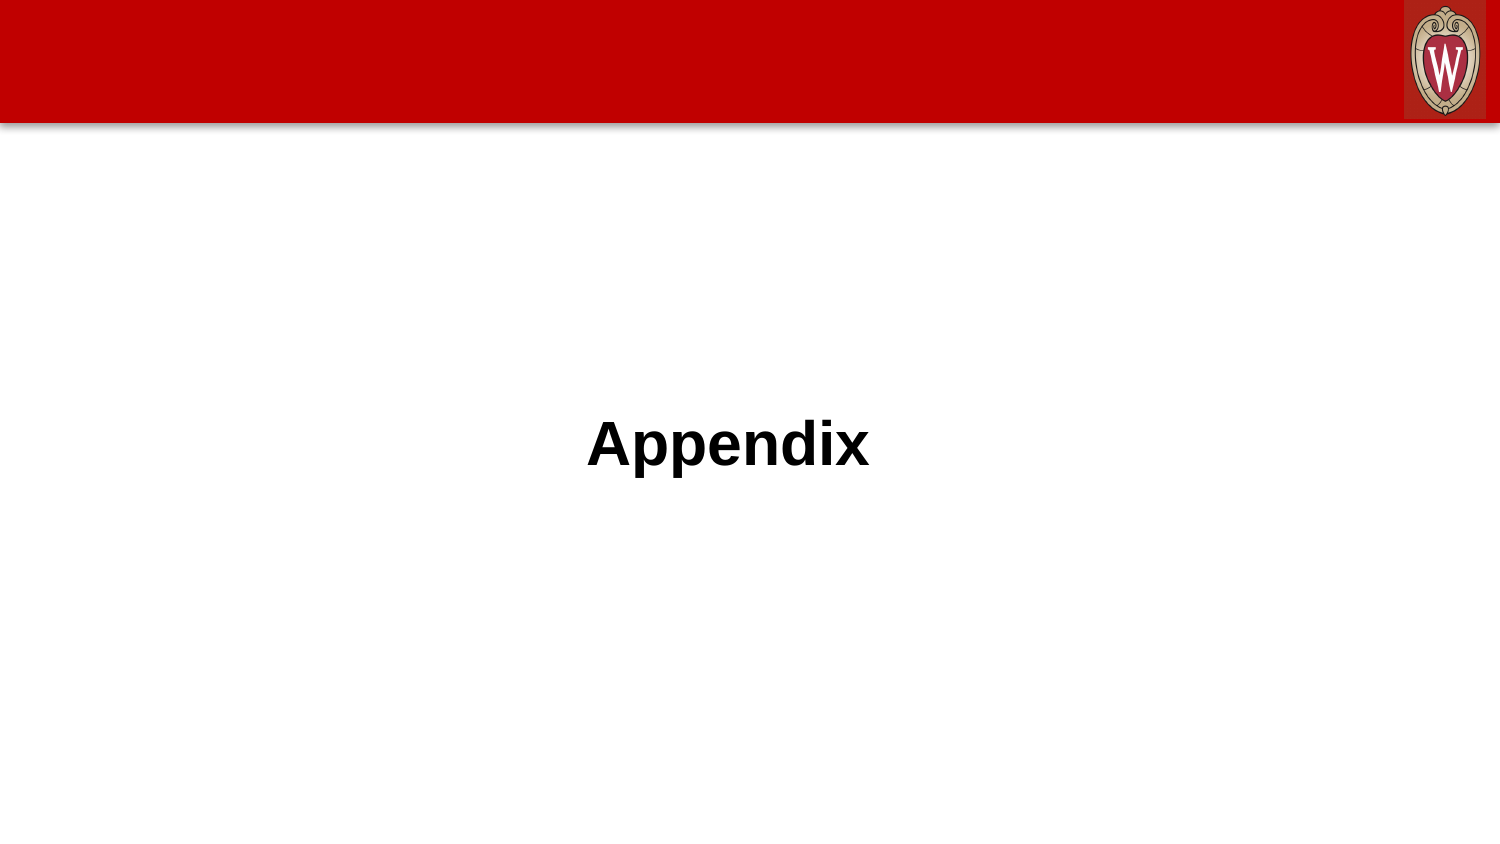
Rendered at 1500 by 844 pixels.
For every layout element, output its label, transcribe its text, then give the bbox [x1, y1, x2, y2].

picture [1404, 0, 1487, 119]
text_box Appendix [542, 395, 915, 485]
text_box [0, 0, 1403, 124]
text_box [1487, 0, 1500, 124]
